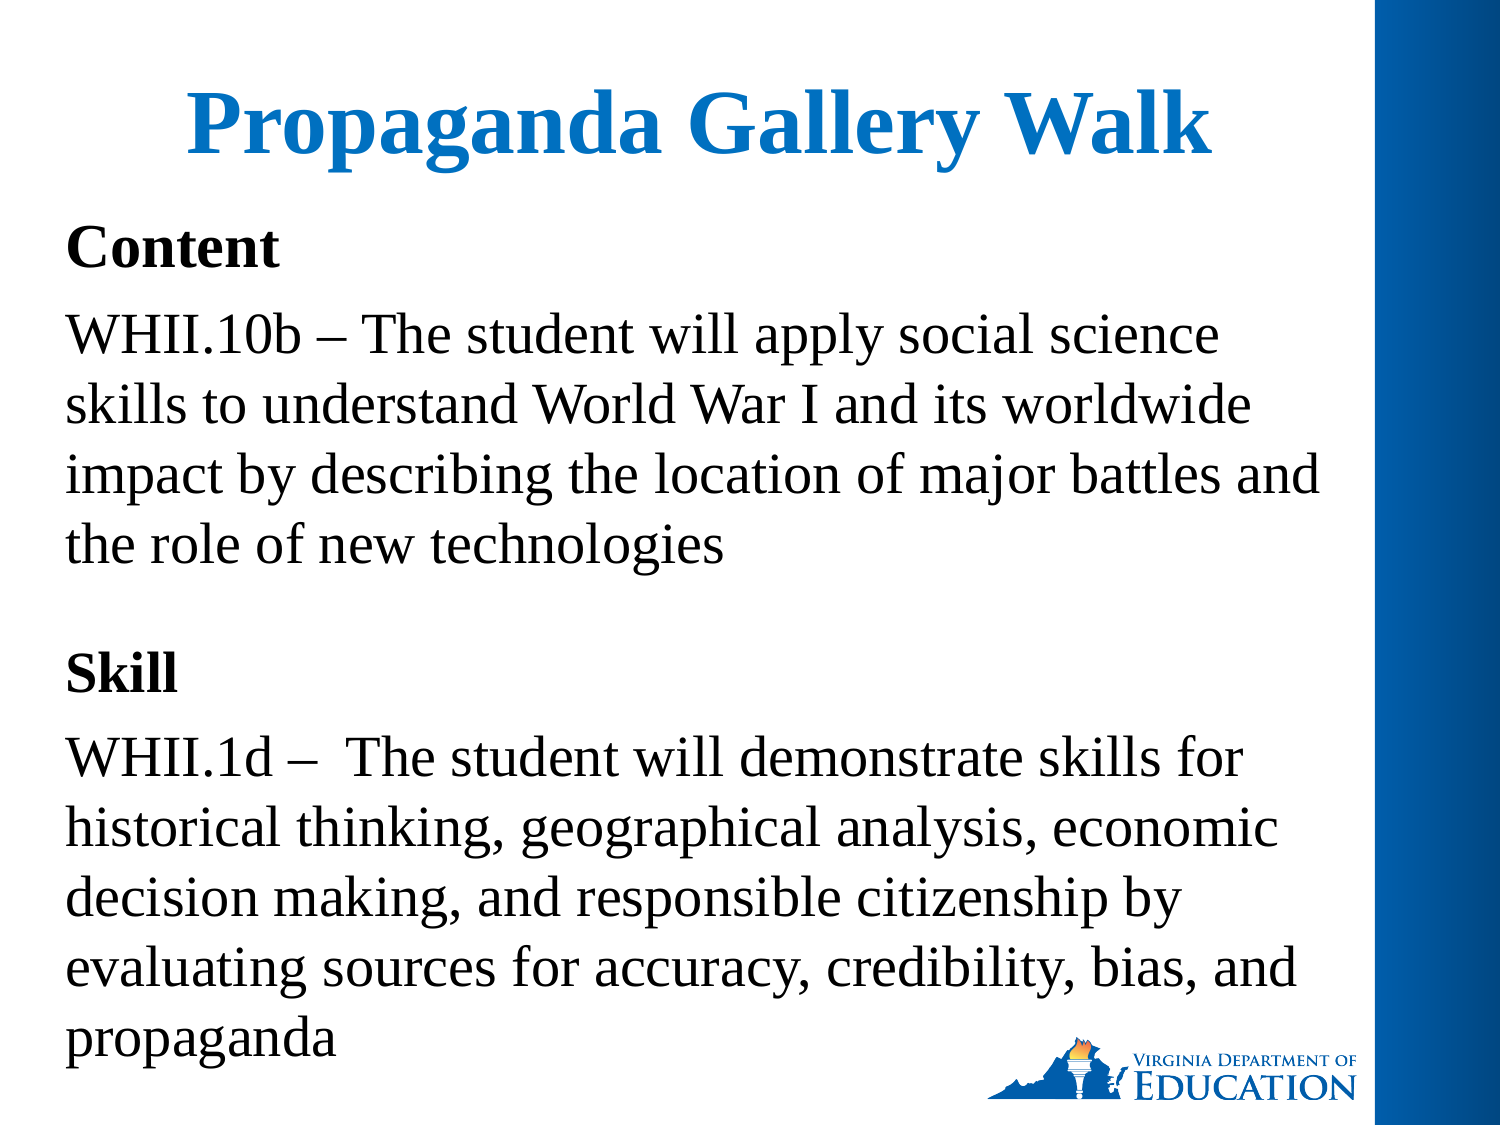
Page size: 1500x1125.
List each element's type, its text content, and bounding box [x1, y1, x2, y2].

subtitle Content WHII.10b – The student will apply social science skills to understand World War I and its worldwide impact by describing the location of major battles and the role of new technologies Skill WHII.1d – The student will demonstrate skills for historical thinking, geographical analysis, economic decision making, and responsible citizenship by evaluating sources for accuracy, credibility, bias, and propaganda [50, 212, 1350, 1011]
picture [987, 1037, 1357, 1100]
title Propaganda Gallery Walk [50, 0, 1350, 212]
